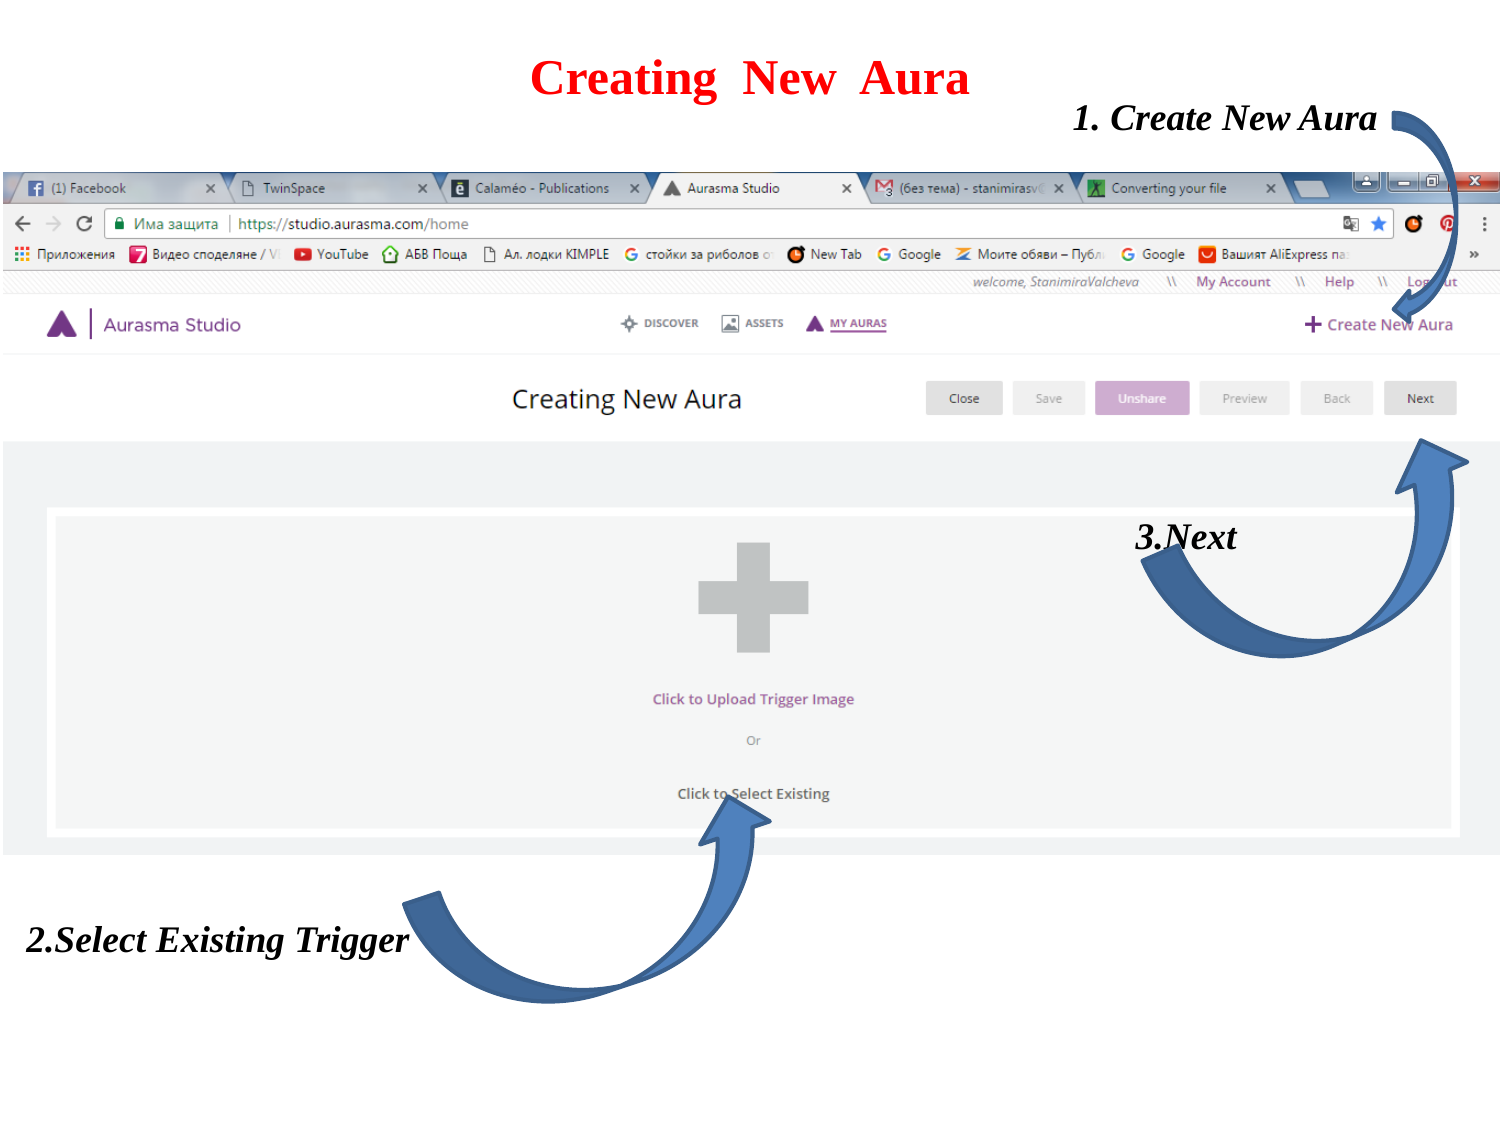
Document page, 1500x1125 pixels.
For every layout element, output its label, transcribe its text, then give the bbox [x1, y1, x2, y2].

text_box 1. Create New Aura [1057, 85, 1393, 146]
text_box [1391, 110, 1454, 170]
text_box 2.Select Existing Trigger [11, 907, 425, 968]
picture [3, 172, 1500, 855]
text_box Creating New Aura [514, 37, 986, 112]
text_box [402, 863, 752, 1004]
